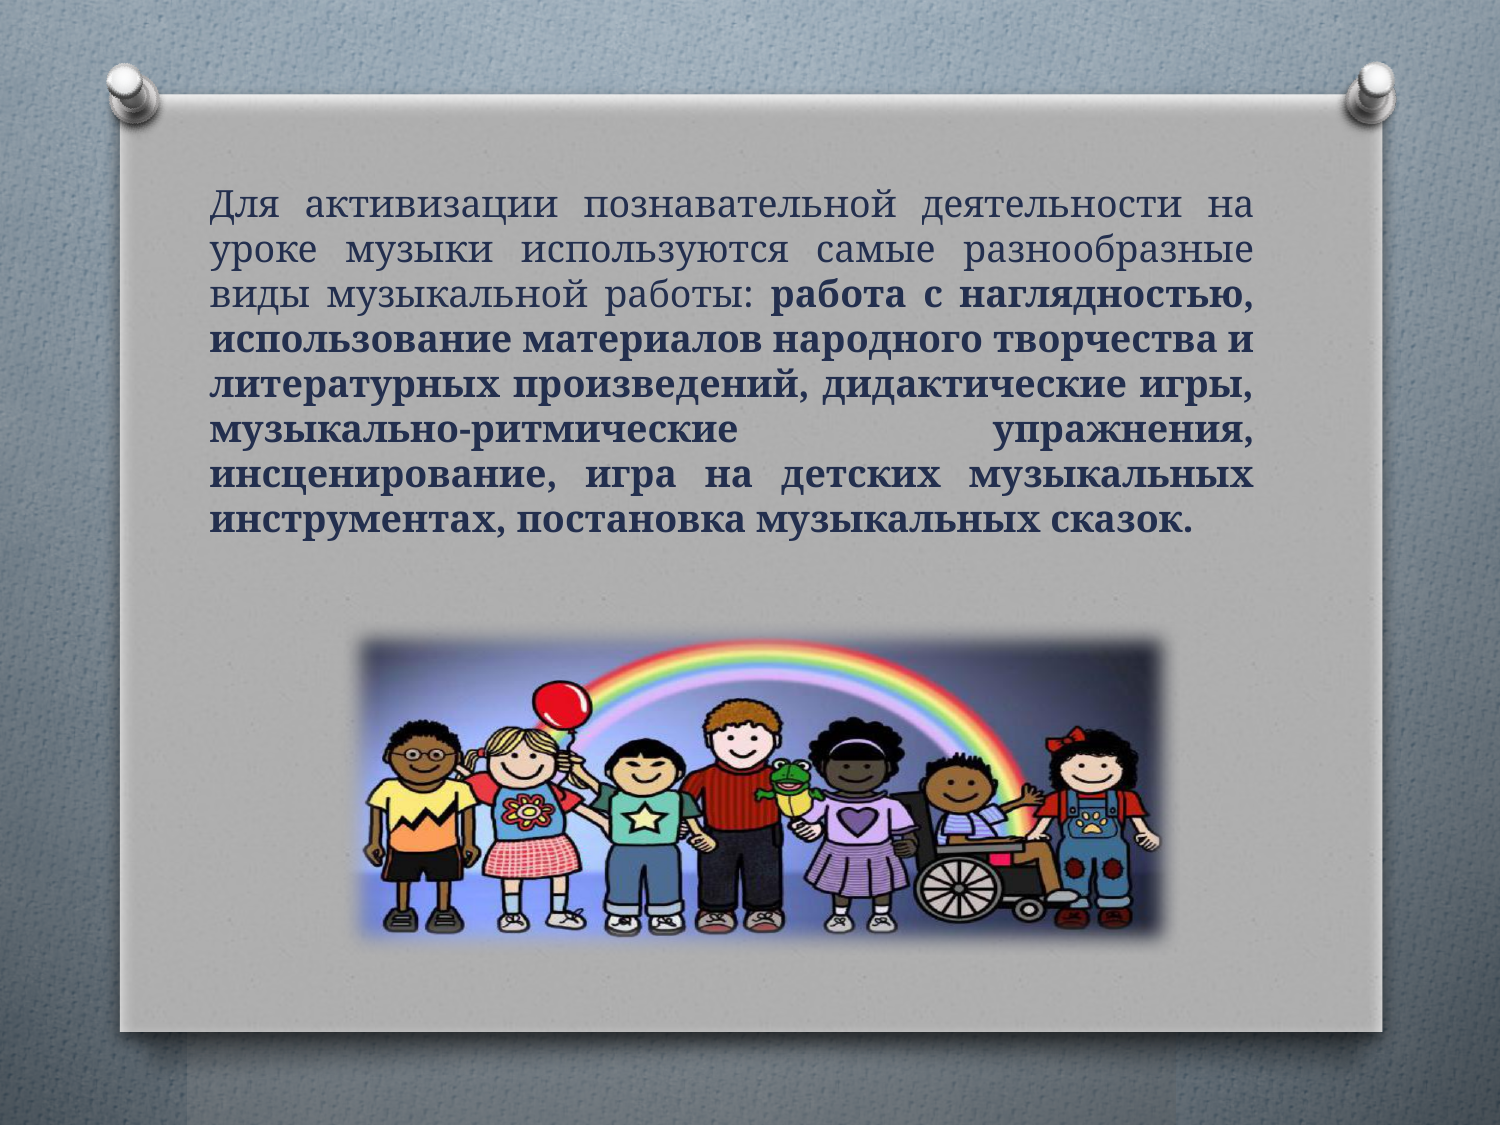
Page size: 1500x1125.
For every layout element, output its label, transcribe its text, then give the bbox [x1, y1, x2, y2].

picture [75, 29, 198, 153]
text_box Для активизации познавательной деятельности на уроке музыки используются самые разнообразные виды музыкальной работы: работа с наглядностью, использование материалов народного творчества и литературных произведений, дидактические игры, музыкально-ритмические упражнения, инсценирование, игра на детских музыкальных инструментах, постановка музыкальных сказок. [194, 172, 1270, 548]
picture [341, 621, 1181, 956]
picture [1317, 35, 1439, 156]
